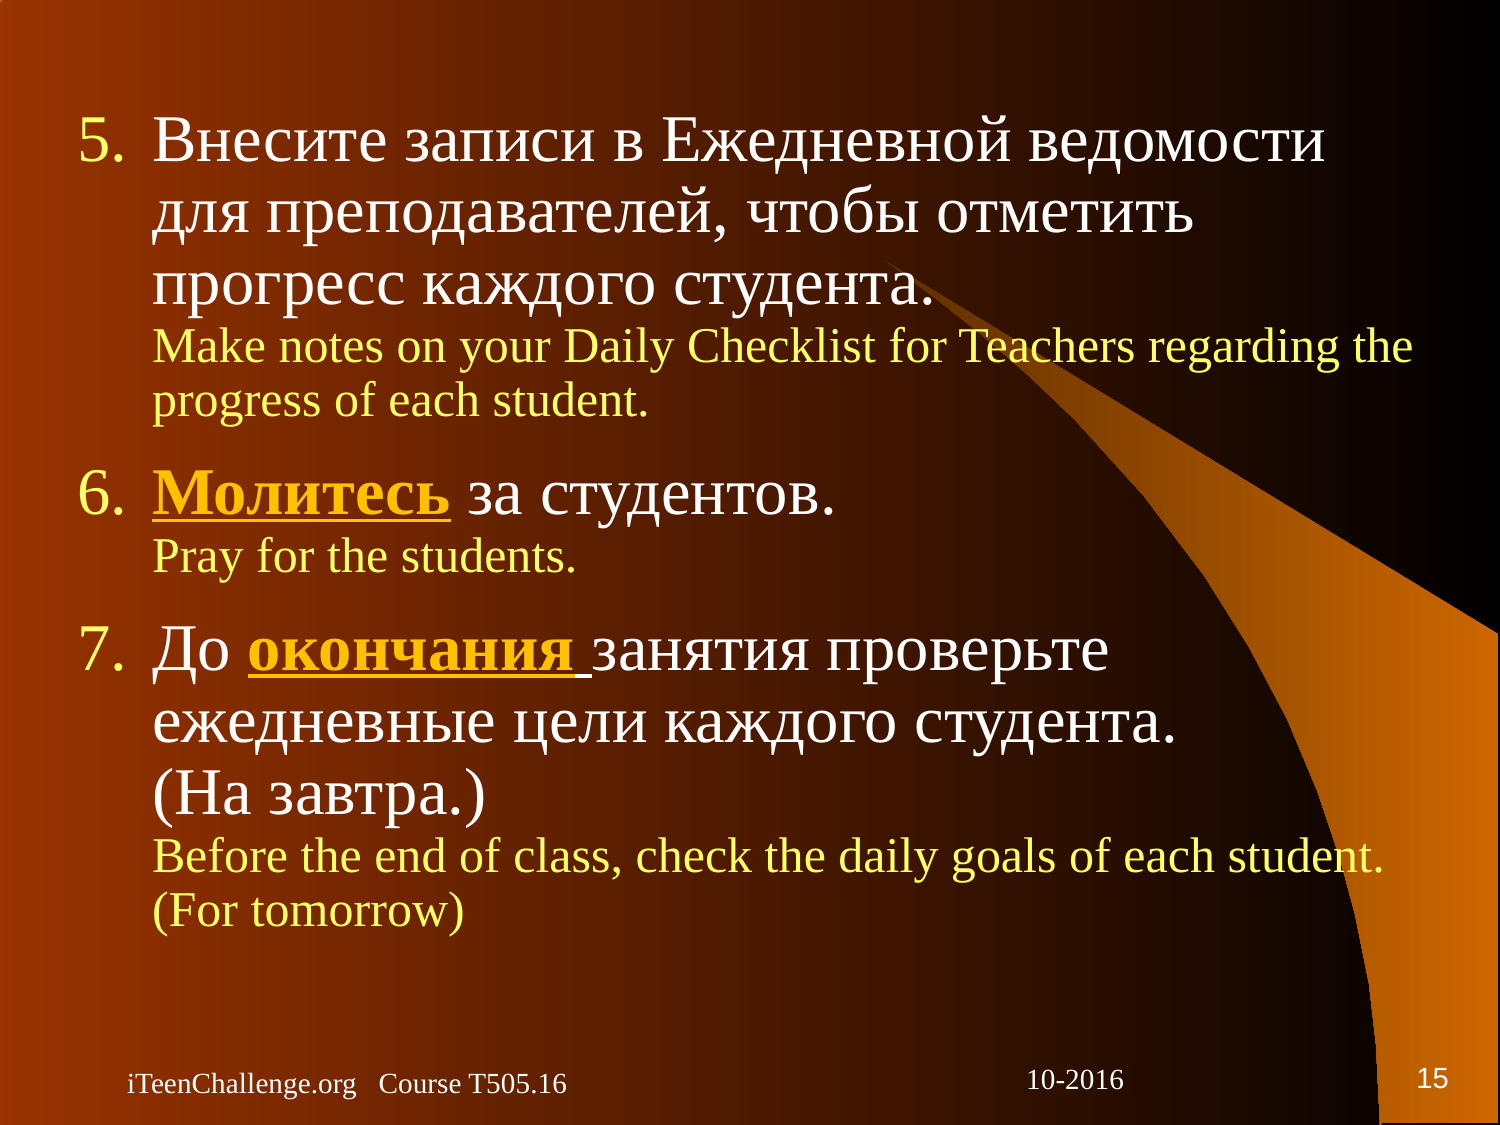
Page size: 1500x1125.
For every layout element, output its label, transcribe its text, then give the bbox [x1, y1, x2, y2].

list 5. Внесите записи в Ежедневной ведомости для преподавателей, чтобы отметить прогресс каждого студента. Make notes on your Daily Checklist for Teachers regarding the progress of each student. 6. Молитесь за студентов. Pray for the students. 7. До окончания занятия проверьте ежедневные цели каждого студента. (На завтра.) Before the end of class, check the daily goals of each student. (For tomorrow) [47, 95, 1459, 1054]
slide_number 10-2016 [826, 1054, 1140, 1110]
footer iTeenChallenge.org Course T505.16 [111, 1044, 813, 1120]
slide_number 15 [1151, 1031, 1465, 1095]
